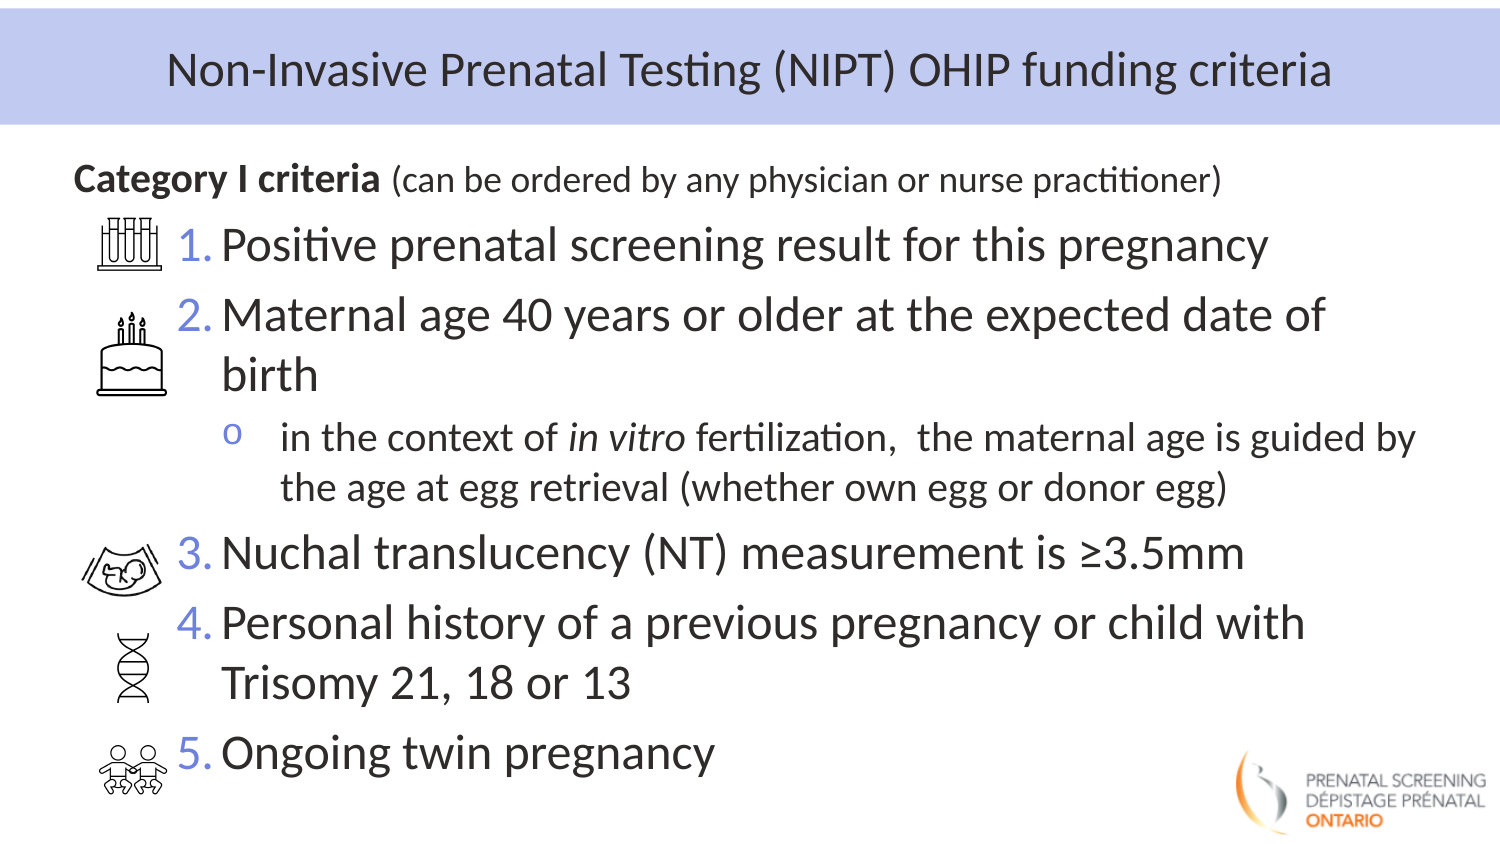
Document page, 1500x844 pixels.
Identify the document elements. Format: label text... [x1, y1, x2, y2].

text_box Non-Invasive Prenatal Testing (NIPT) OHIP funding criteria [0, 6, 1500, 127]
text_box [73, 538, 165, 600]
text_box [1226, 739, 1496, 840]
list Category I criteria (can be ordered by any physician or nurse practitioner) Positive prenatal screening result for this pregnancy Maternal age 40 years or older at the expected date of birth in the context of in vitro fertilization, the maternal age is guided by the age at egg retrieval (whether own egg or donor egg) Nuchal translucency (NT) measurement is ≥3.5mm Personal history of a previous pregnancy or child with Trisomy 21, 18 or 13 Ongoing twin pregnancy [58, 143, 1442, 836]
picture [95, 208, 165, 278]
picture [95, 630, 171, 706]
picture [79, 303, 184, 407]
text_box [88, 740, 178, 800]
